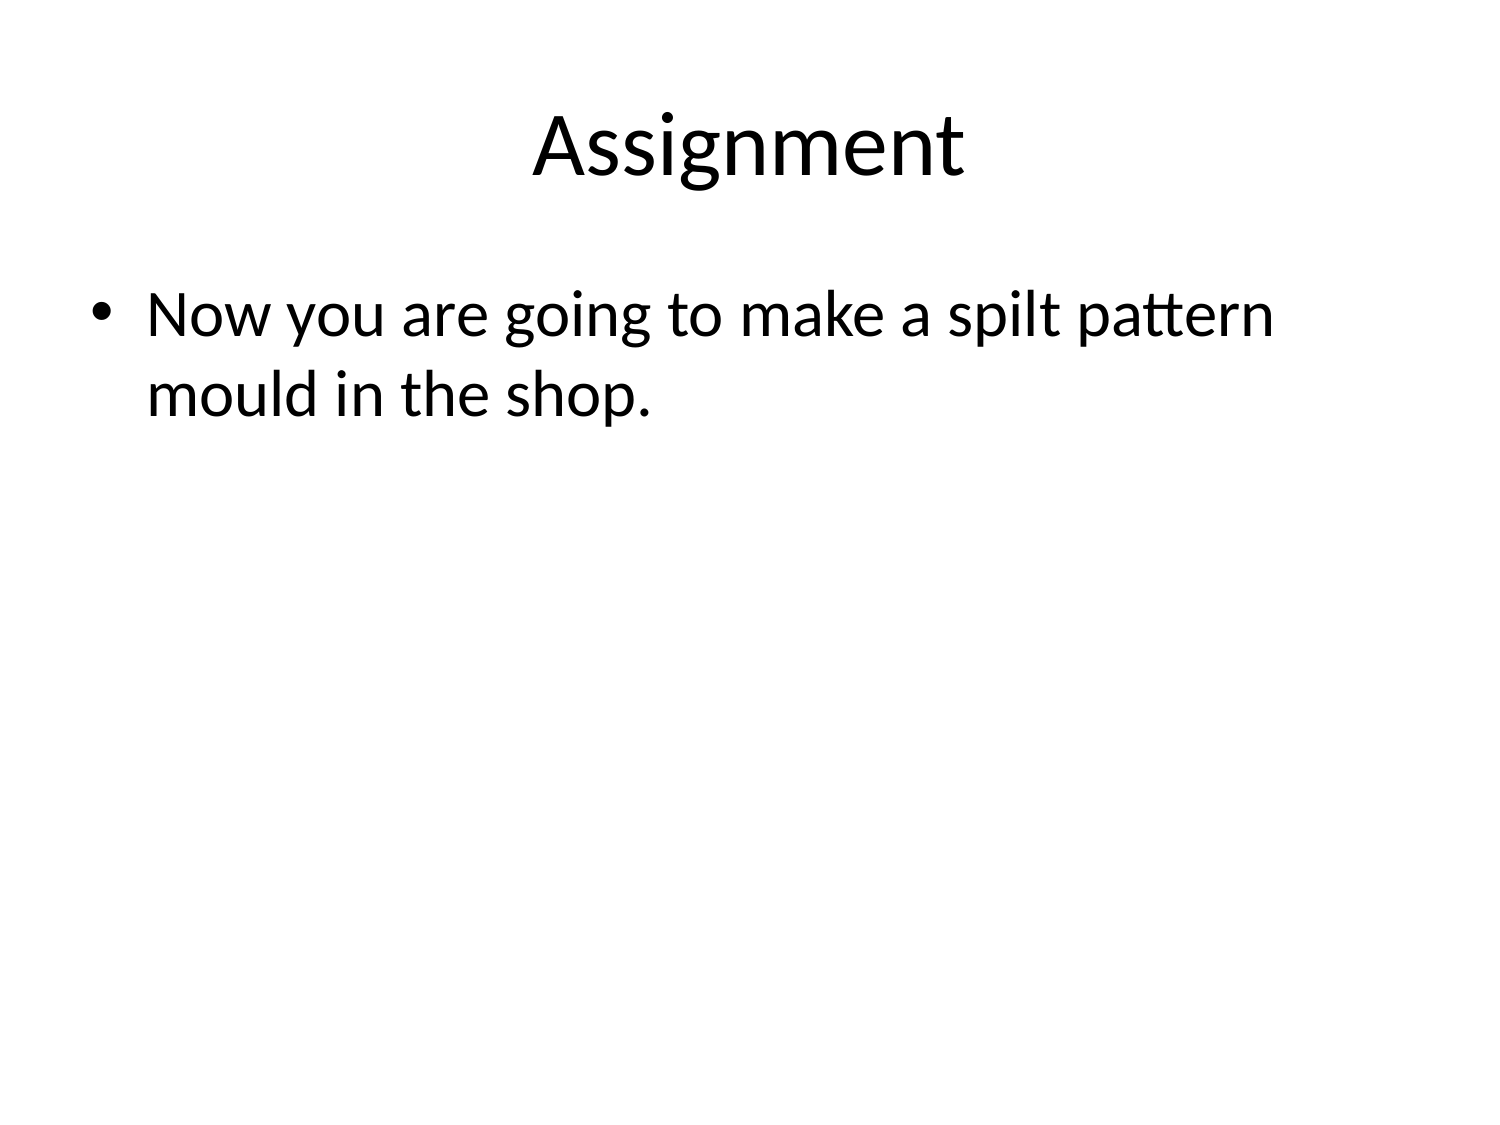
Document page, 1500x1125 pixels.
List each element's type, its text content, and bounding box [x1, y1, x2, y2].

list Now you are going to make a spilt pattern mould in the shop. [75, 262, 1425, 1005]
title Assignment [75, 45, 1425, 233]
